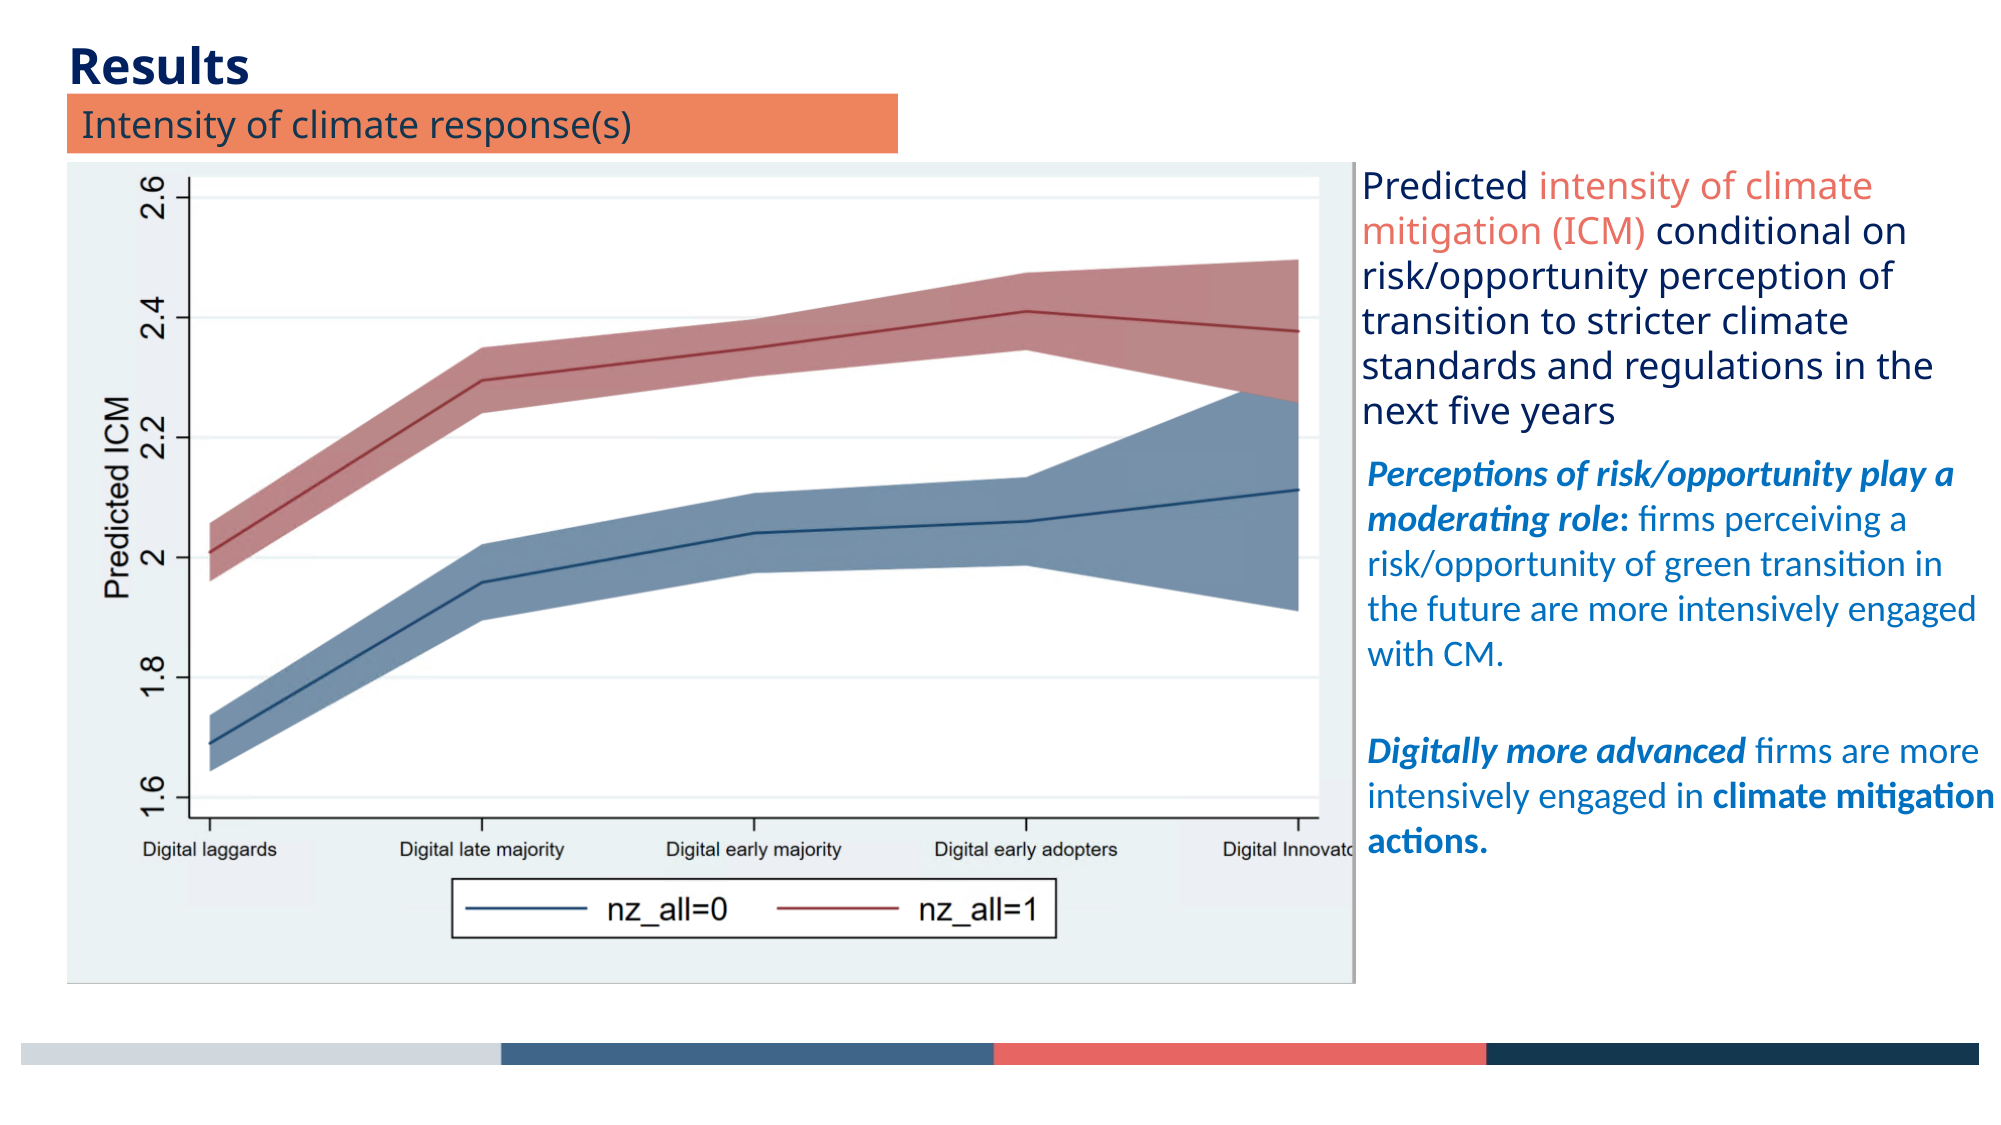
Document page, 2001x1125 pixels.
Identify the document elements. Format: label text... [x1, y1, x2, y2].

picture [21, 1043, 1979, 1065]
text_box Results [53, 27, 1296, 102]
text_box Perceptions of risk/opportunity play a moderating role: firms perceiving a risk/opportunity of green transition in the future are more intensively engaged with CM. [1359, 441, 2000, 727]
picture [67, 162, 1359, 985]
text_box Predicted intensity of climate mitigation (ICM) conditional on risk/opportunity perception of transition to stricter climate standards and regulations in the next five years [1346, 154, 2000, 439]
text_box Digitally more advanced firms are more intensively engaged in climate mitigation actions. [1359, 727, 2000, 914]
text_box Intensity of climate response(s) [67, 93, 898, 154]
